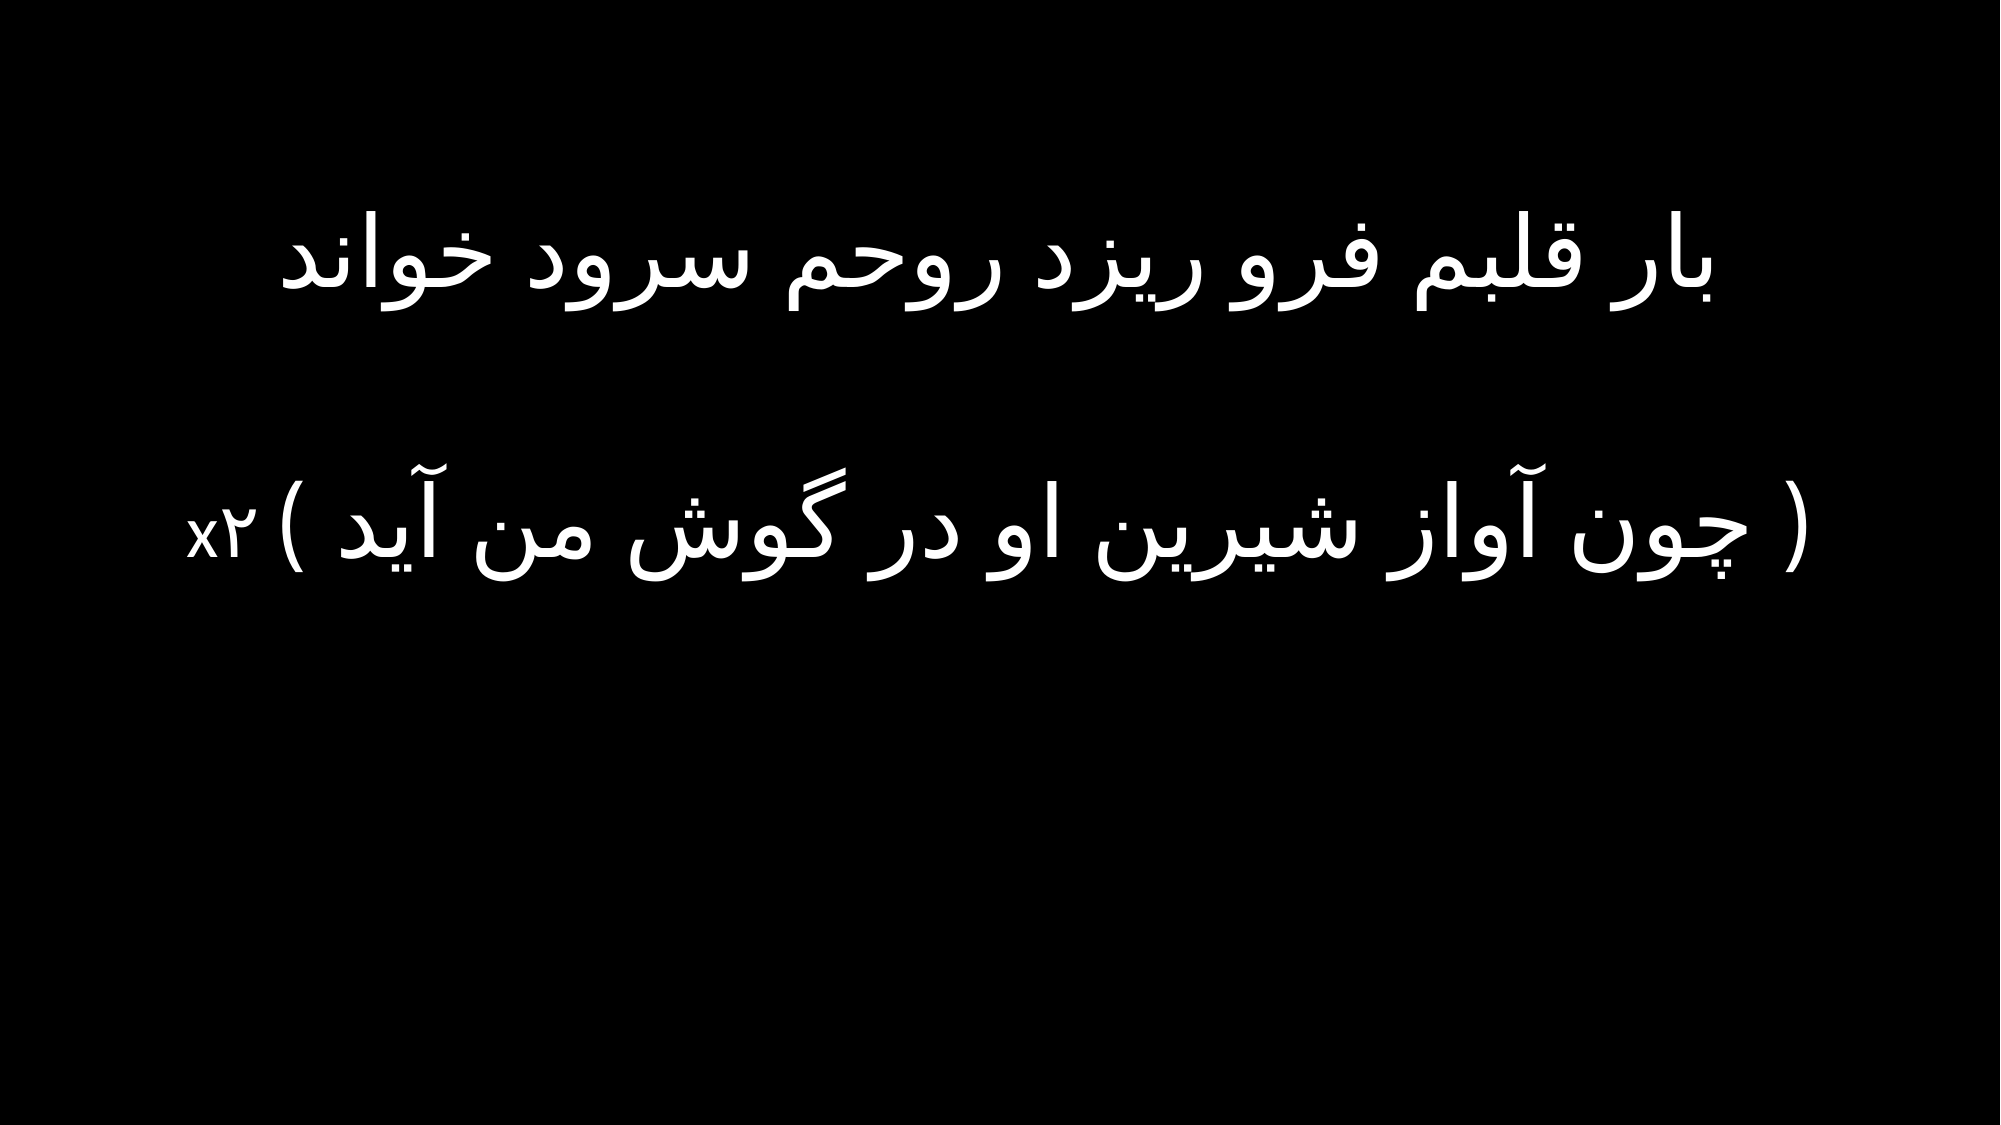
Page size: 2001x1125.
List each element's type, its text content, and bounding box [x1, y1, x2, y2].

text_box بار قلبم فرو ریزد روحم سرود خواند ( چون آواز شیرین او در گوش من آید ) x۲ [0, 0, 2000, 1125]
